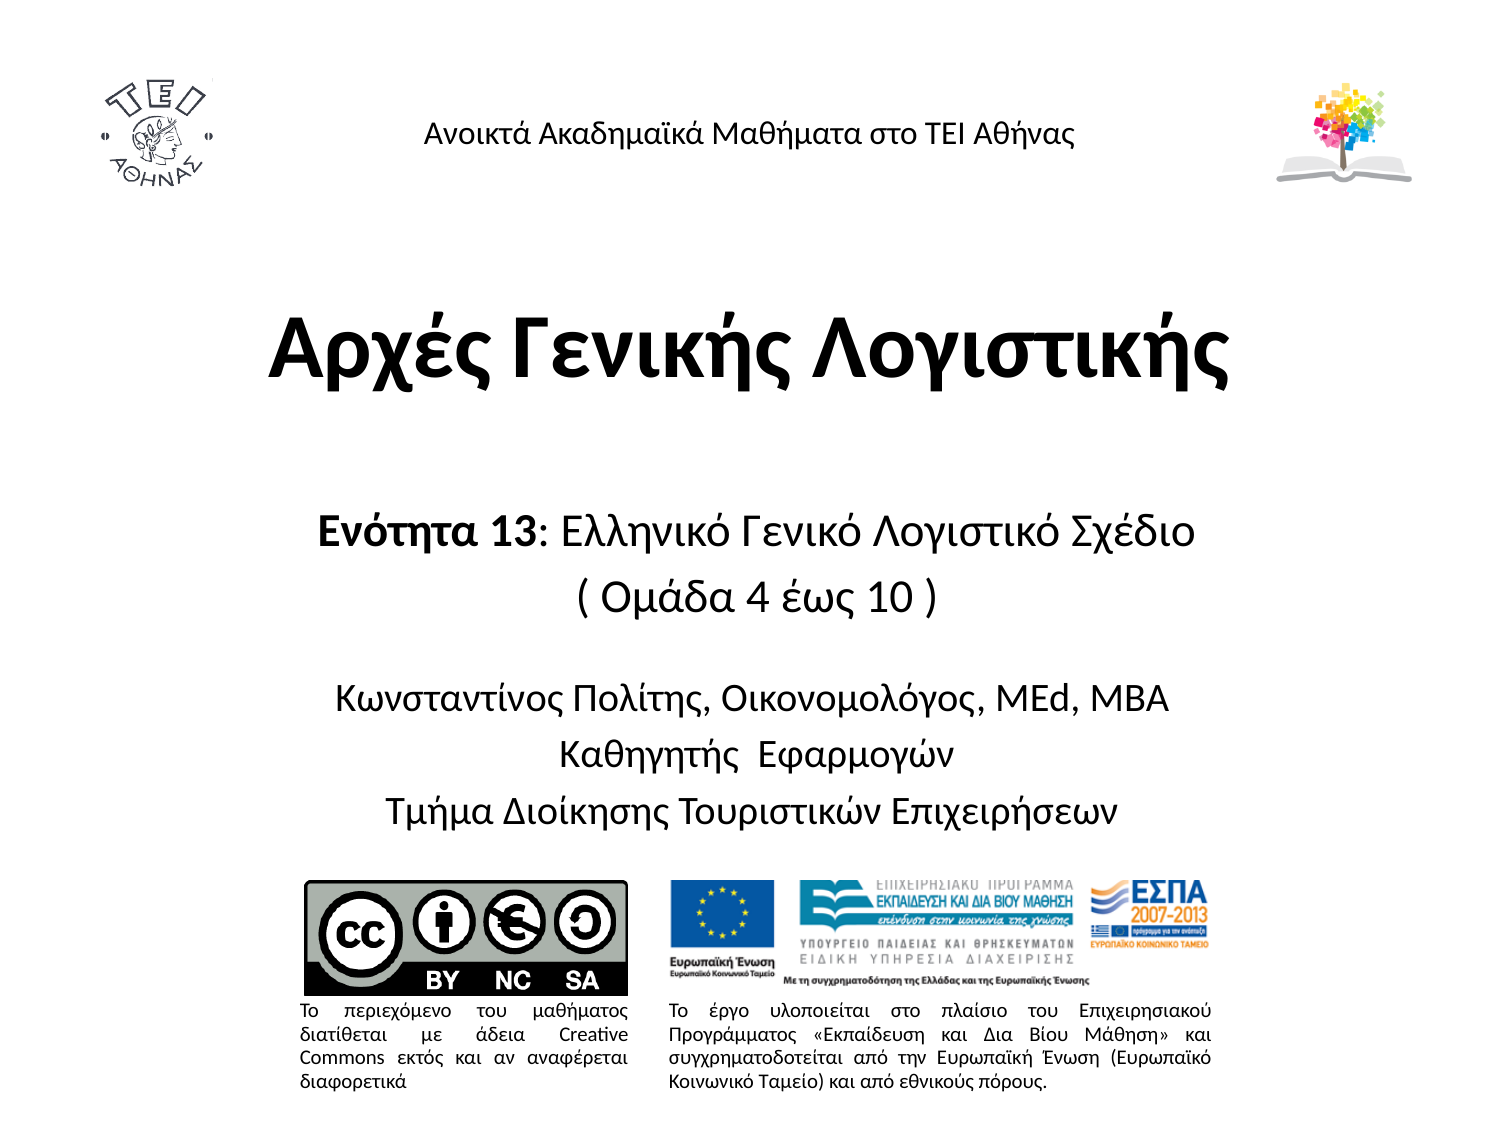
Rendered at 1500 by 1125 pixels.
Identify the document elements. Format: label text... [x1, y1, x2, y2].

title Αρχές Γενικής Λογιστικής [112, 219, 1388, 461]
table_header Το περιεχόμενο του μαθήματος διατίθεται με άδεια Creative Commons εκτός και αν αναφέρεται διαφορετικά [289, 999, 640, 1125]
table_header Το έργο υλοποιείται στο πλαίσιο του Επιχειρησιακού Προγράμματος «Εκπαίδευση και Δια Βίου Μάθηση» και συγχρηματοδοτείται από την Ευρωπαϊκή Ένωση (Ευρωπαϊκό Κοινωνικό Ταμείο) και από εθνικούς πόρους. [640, 999, 1223, 1125]
picture [100, 77, 213, 193]
text_box Ανοικτά Ακαδημαϊκά Μαθήματα στο ΤΕΙ Αθήνας [217, 103, 1268, 159]
picture [303, 880, 628, 996]
subtitle Ενότητα 13: Ελληνικό Γενικό Λογιστικό Σχέδιο ( Oμάδα 4 έως 10 ) Κωνσταντίνος Πολίτης, Οικονομολόγος, MEd, MBA Καθηγητής Εφαρμογών Τμήμα Διοίκησης Τουριστικών Επιχειρήσεων [7, 491, 1500, 843]
picture [1273, 77, 1414, 185]
picture [663, 880, 1214, 996]
